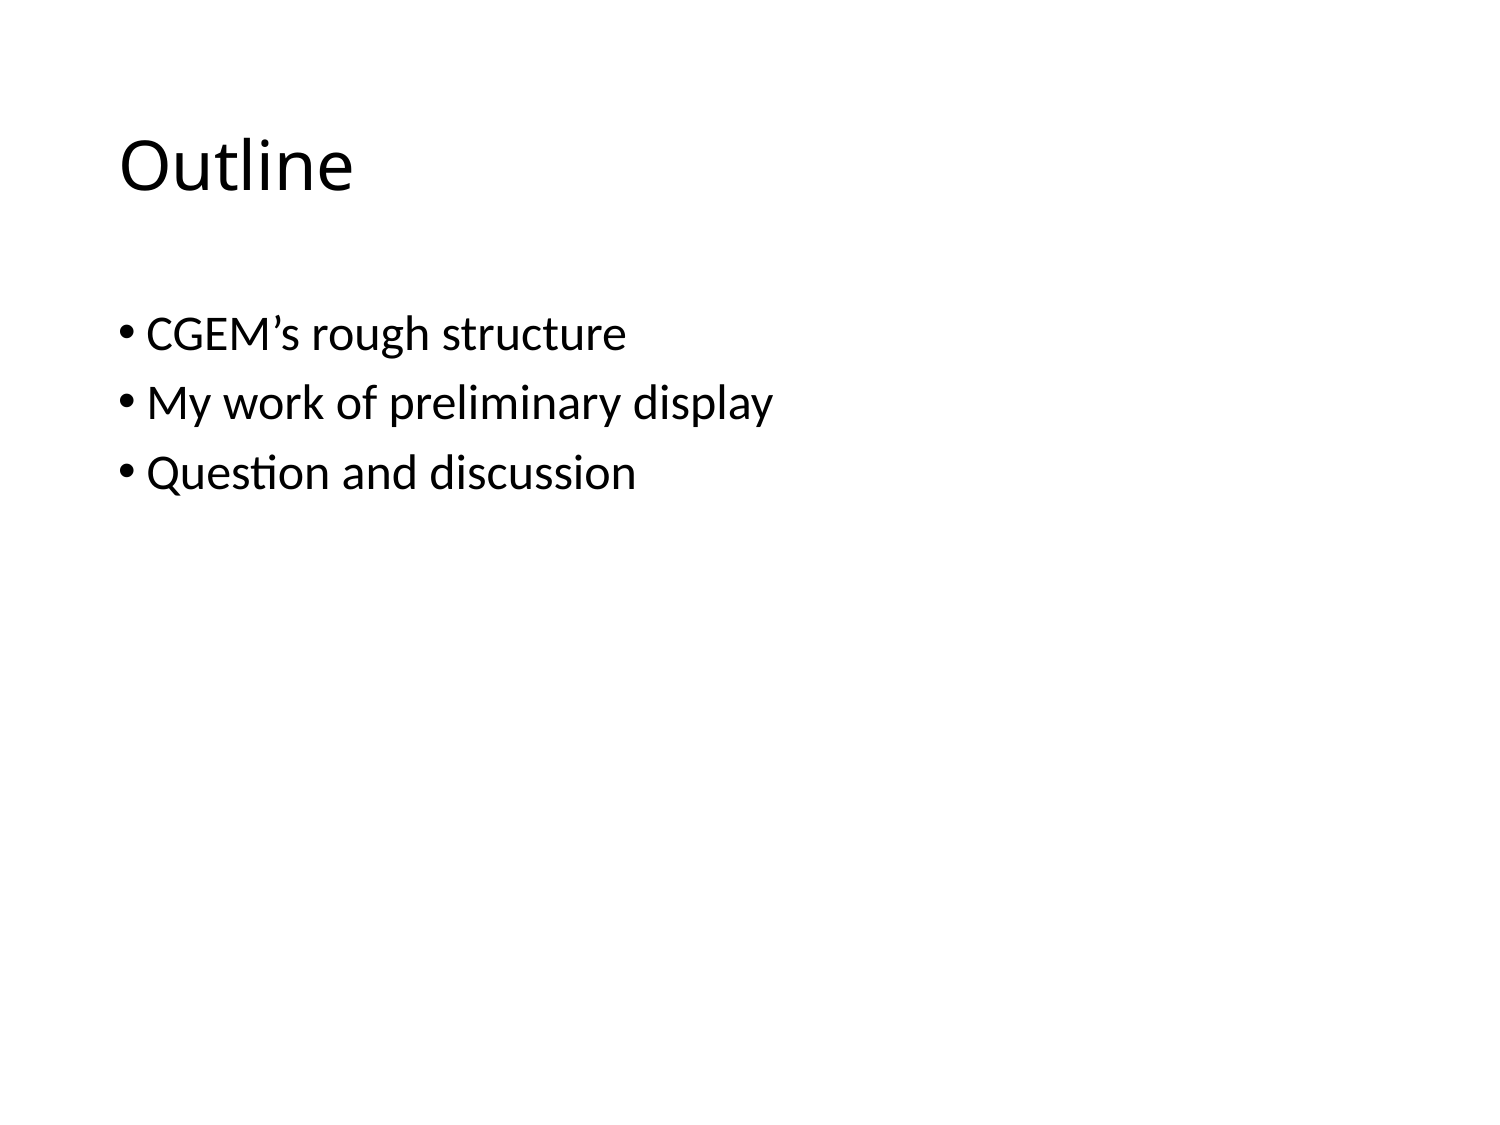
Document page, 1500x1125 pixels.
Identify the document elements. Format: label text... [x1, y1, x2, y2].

list CGEM’s rough structure My work of preliminary display Question and discussion [103, 299, 1397, 1014]
title Outline [103, 59, 1397, 278]
